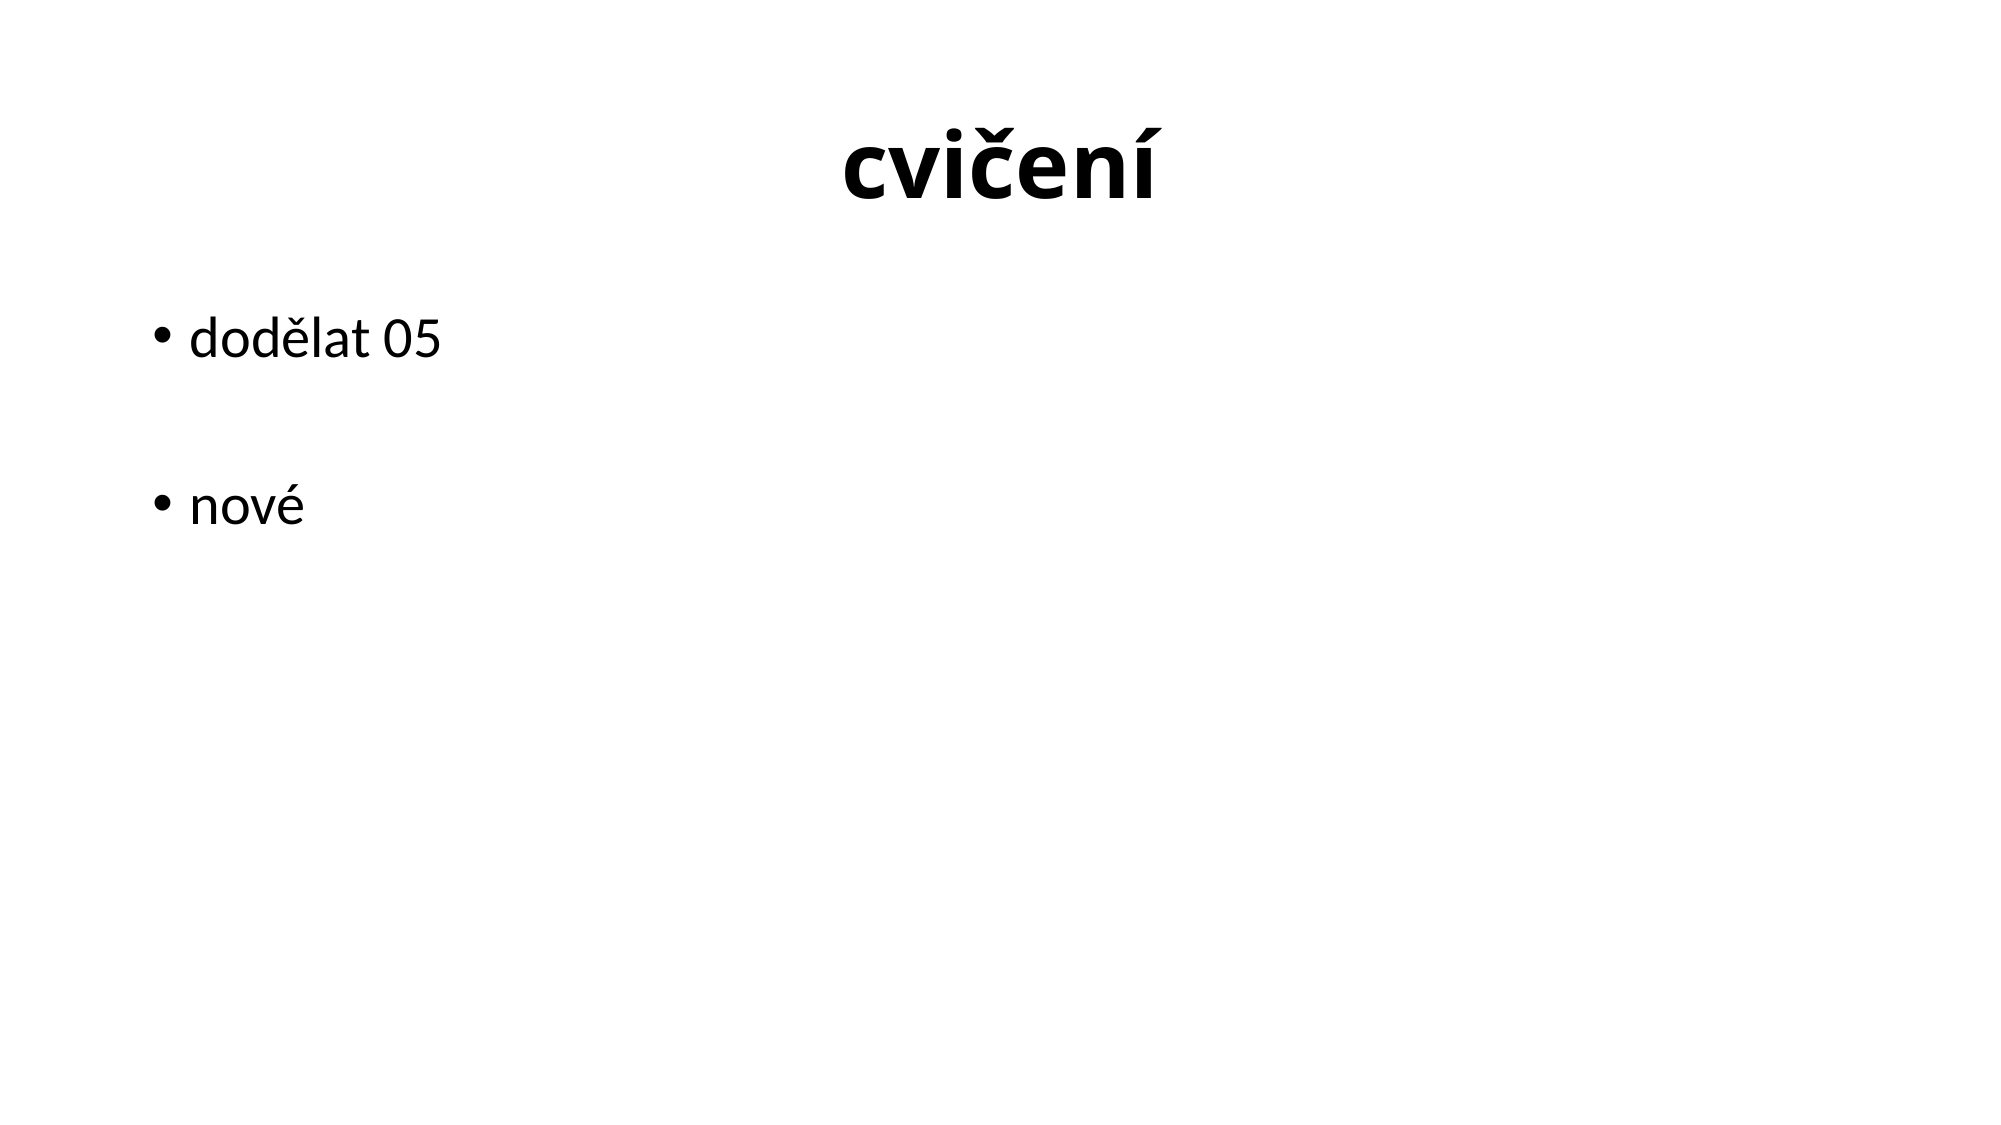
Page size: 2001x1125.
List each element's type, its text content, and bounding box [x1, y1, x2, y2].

title cvičení [137, 59, 1863, 278]
list dodělat 05 nové [137, 299, 1863, 1014]
